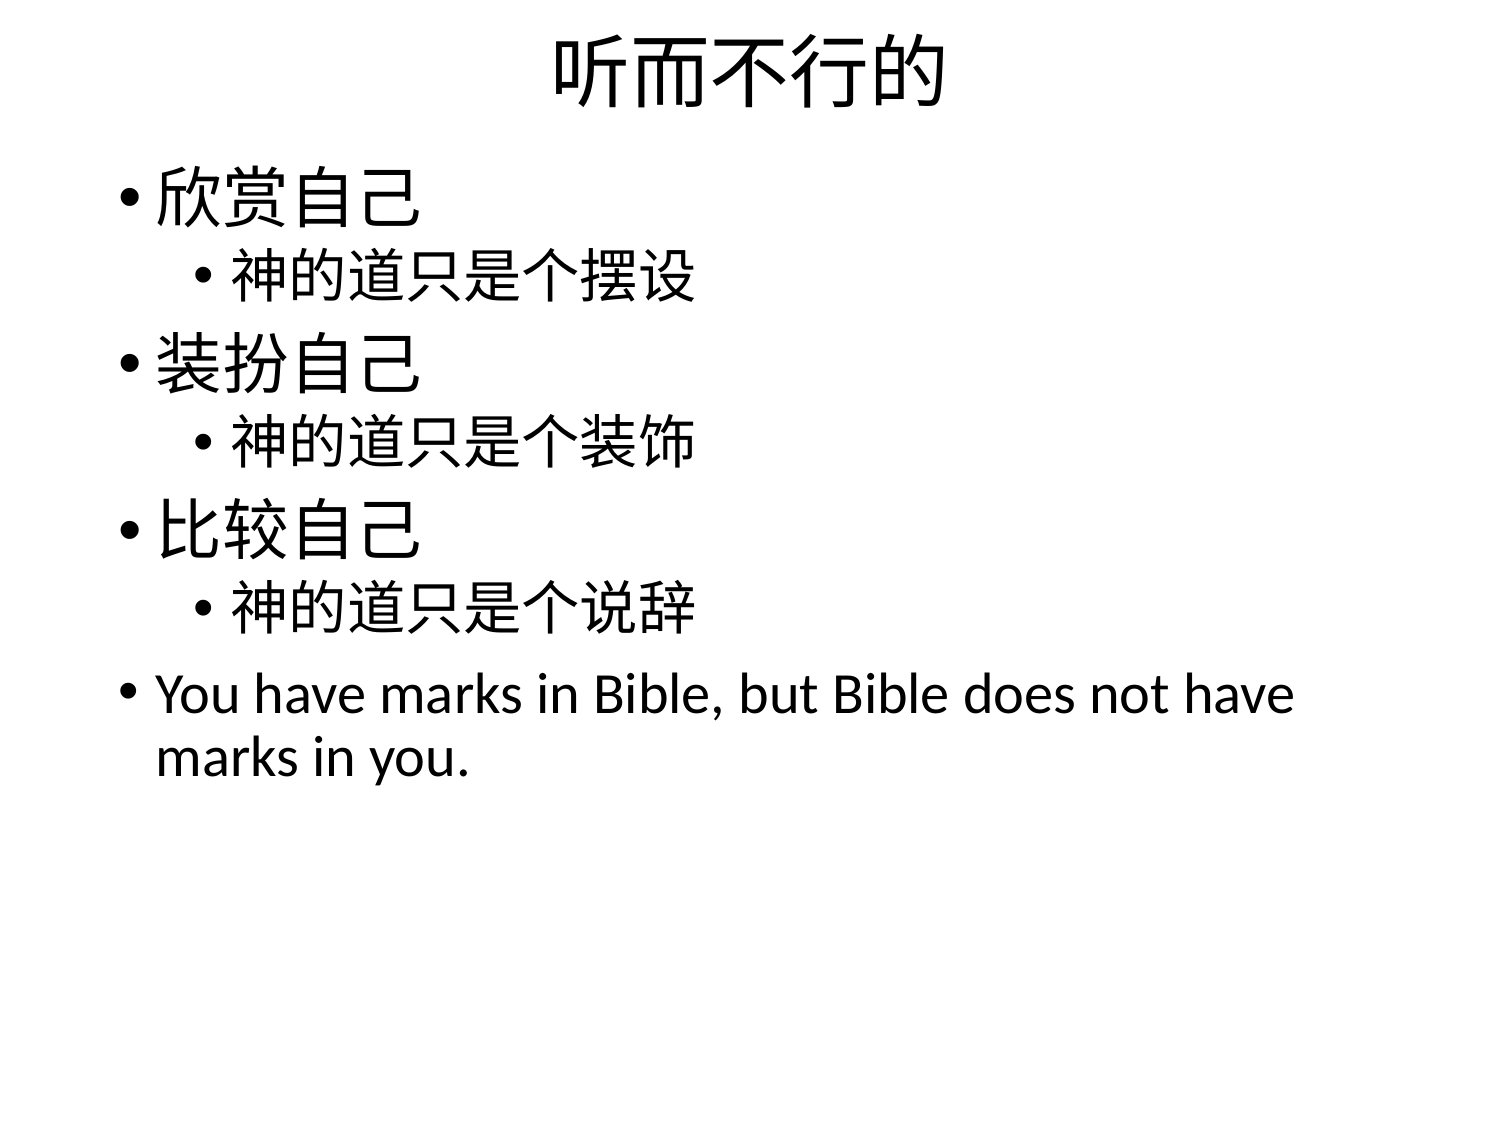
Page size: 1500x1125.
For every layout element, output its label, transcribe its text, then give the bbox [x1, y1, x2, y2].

list 欣赏自己 神的道只是个摆设 装扮自己 神的道只是个装饰 比较自己 神的道只是个说辞 You have marks in Bible, but Bible does not have marks in you. [103, 157, 1397, 1014]
title 听而不行的 [103, 24, 1397, 127]
